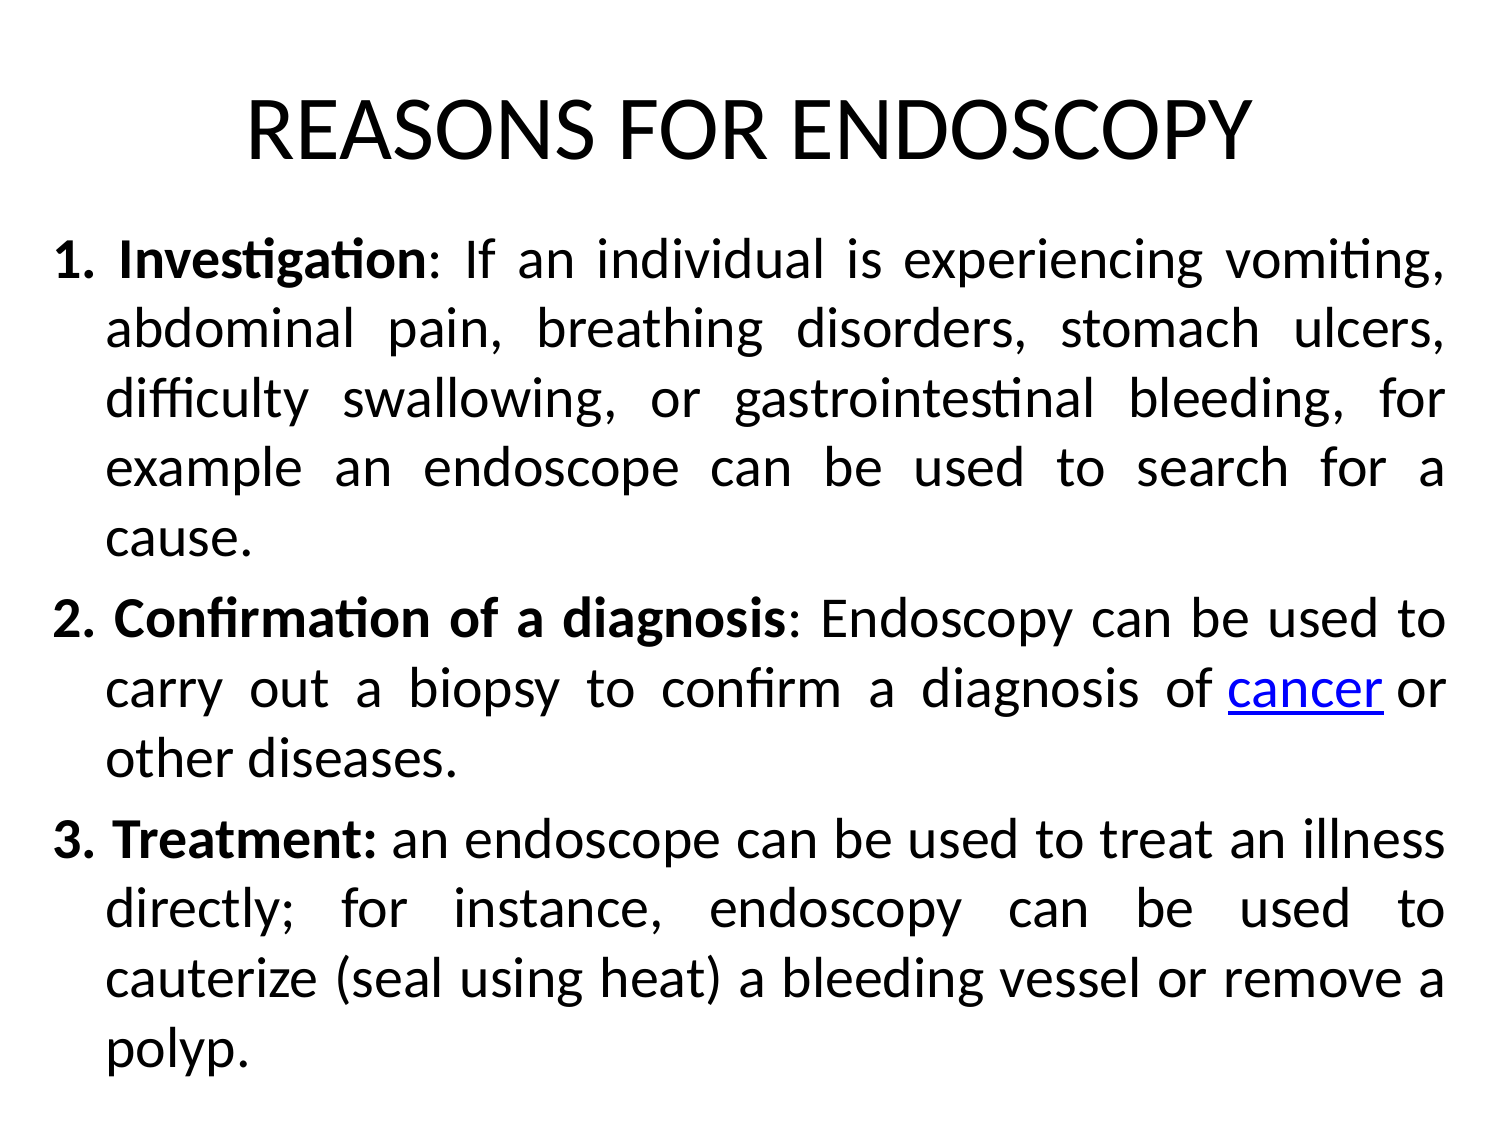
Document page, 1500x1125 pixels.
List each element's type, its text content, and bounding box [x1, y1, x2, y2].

title REASONS FOR ENDOSCOPY [75, 45, 1425, 200]
list 1. Investigation: If an individual is experiencing vomiting, abdominal pain, breathing disorders, stomach ulcers, difficulty swallowing, or gastrointestinal bleeding, for example an endoscope can be used to search for a cause. 2. Confirmation of a diagnosis: Endoscopy can be used to carry out a biopsy to confirm a diagnosis of cancer or other diseases. 3. Treatment: an endoscope can be used to treat an illness directly; for instance, endoscopy can be used to cauterize (seal using heat) a bleeding vessel or remove a polyp. [37, 212, 1463, 1088]
